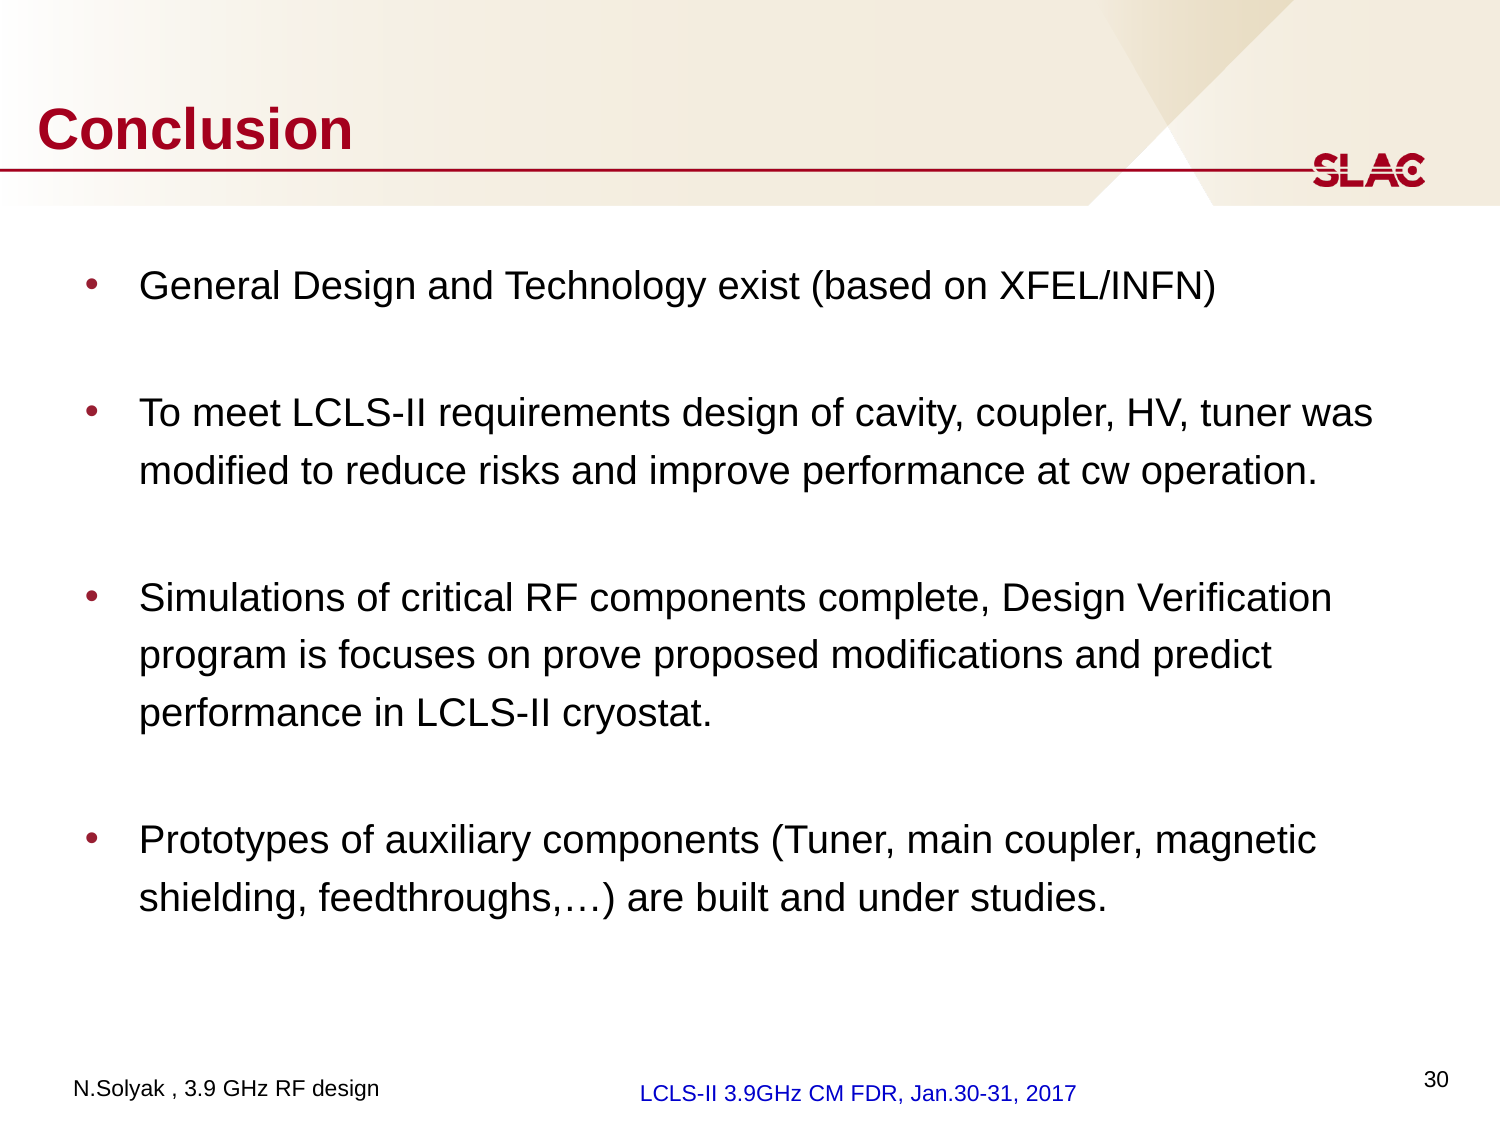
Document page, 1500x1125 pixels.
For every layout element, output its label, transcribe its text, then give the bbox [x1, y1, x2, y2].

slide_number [624, 1071, 1138, 1123]
footer N.Solyak , 3.9 GHz RF design [73, 1073, 513, 1125]
list General Design and Technology exist (based on XFEL/INFN) To meet LCLS-II requirements design of cavity, coupler, HV, tuner was modified to reduce risks and improve performance at cw operation. Simulations of critical RF components complete, Design Verification program is focuses on prove proposed modifications and predict performance in LCLS-II cryostat. Prototypes of auxiliary components (Tuner, main coupler, magnetic shielding, feedthroughs,…) are built and under studies. [84, 249, 1416, 963]
title Conclusion [37, 37, 1367, 161]
slide_number 30 [1411, 1052, 1465, 1104]
picture [0, 0, 1500, 206]
